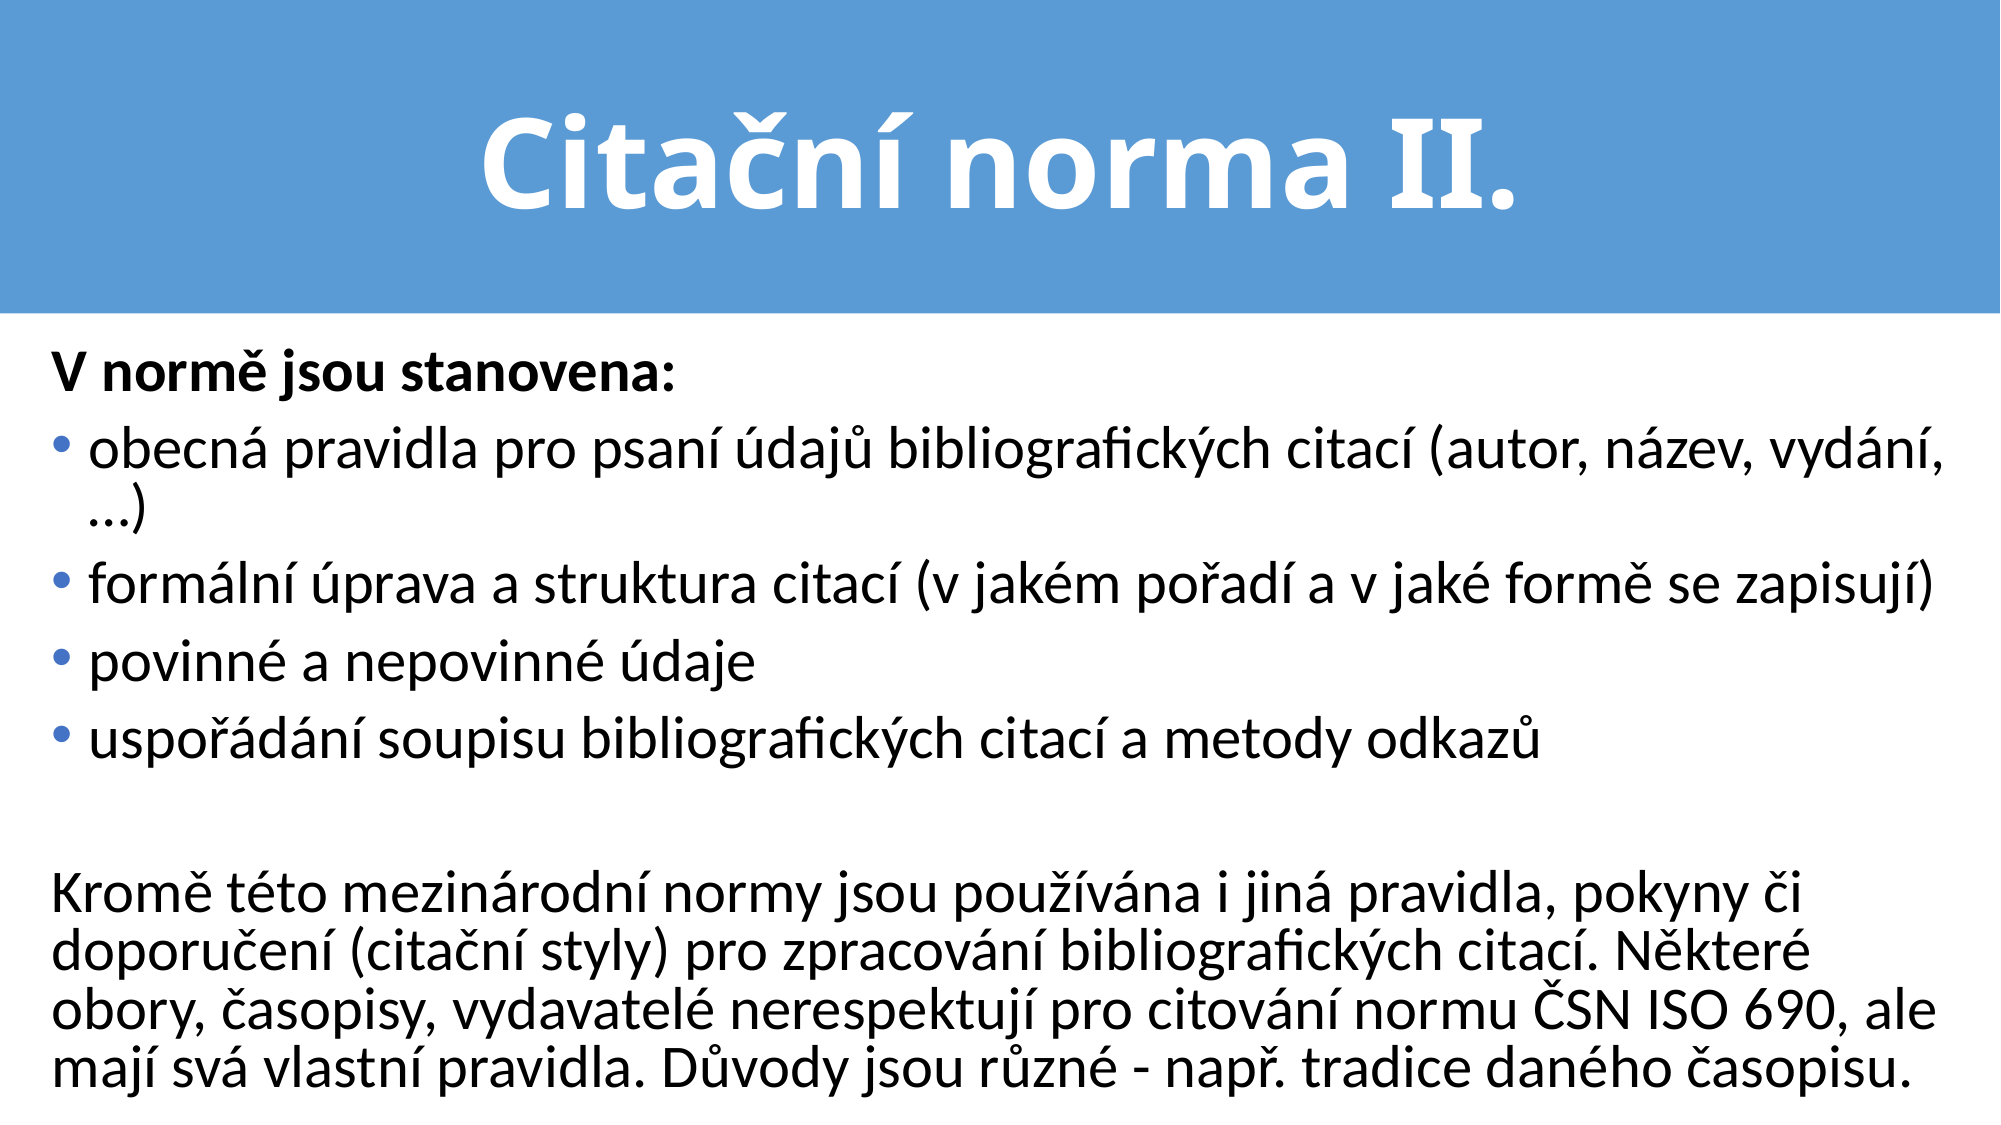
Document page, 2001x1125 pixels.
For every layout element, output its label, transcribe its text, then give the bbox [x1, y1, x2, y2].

list V normě jsou stanovena: obecná pravidla pro psaní údajů bibliografických citací (autor, název, vydání,…) formální úprava a struktura citací (v jakém pořadí a v jaké formě se zapisují) povinné a nepovinné údaje uspořádání soupisu bibliografických citací a metody odkazů Kromě této mezinárodní normy jsou používána i jiná pravidla, pokyny či doporučení (citační styly) pro zpracování bibliografických citací. Některé obory, časopisy, vydavatelé nerespektují pro citování normu ČSN ISO 690, ale mají svá vlastní pravidla. Důvody jsou různé - např. tradice daného časopisu. [36, 337, 1965, 1125]
title Citační norma II. [137, 59, 1863, 278]
text_box [0, 0, 2000, 314]
